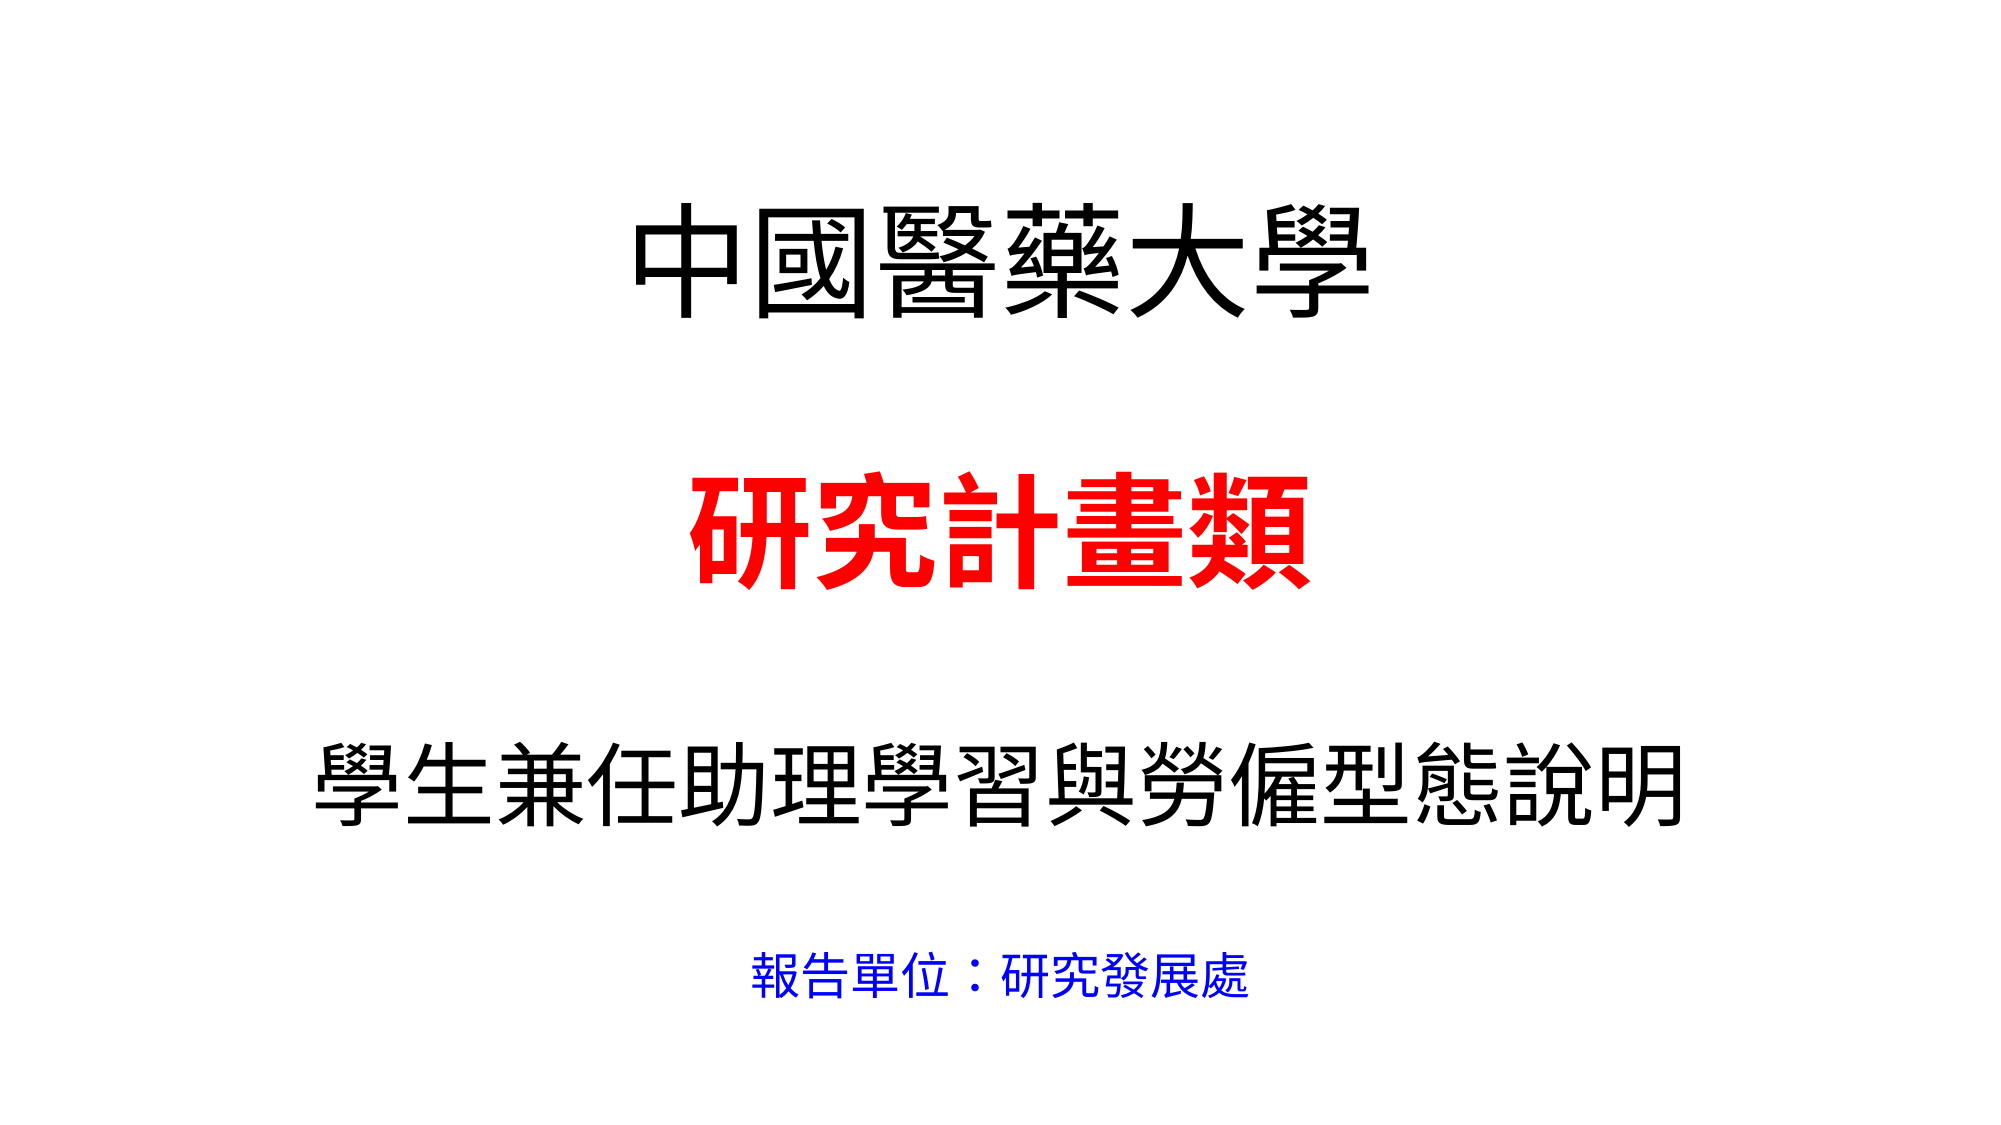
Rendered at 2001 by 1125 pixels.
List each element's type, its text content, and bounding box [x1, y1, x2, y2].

subtitle 報告單位：研究發展處 [249, 943, 1750, 1021]
title 中國醫藥大學 研究計畫類 學生兼任助理學習與勞僱型態說明 [249, 66, 1750, 848]
